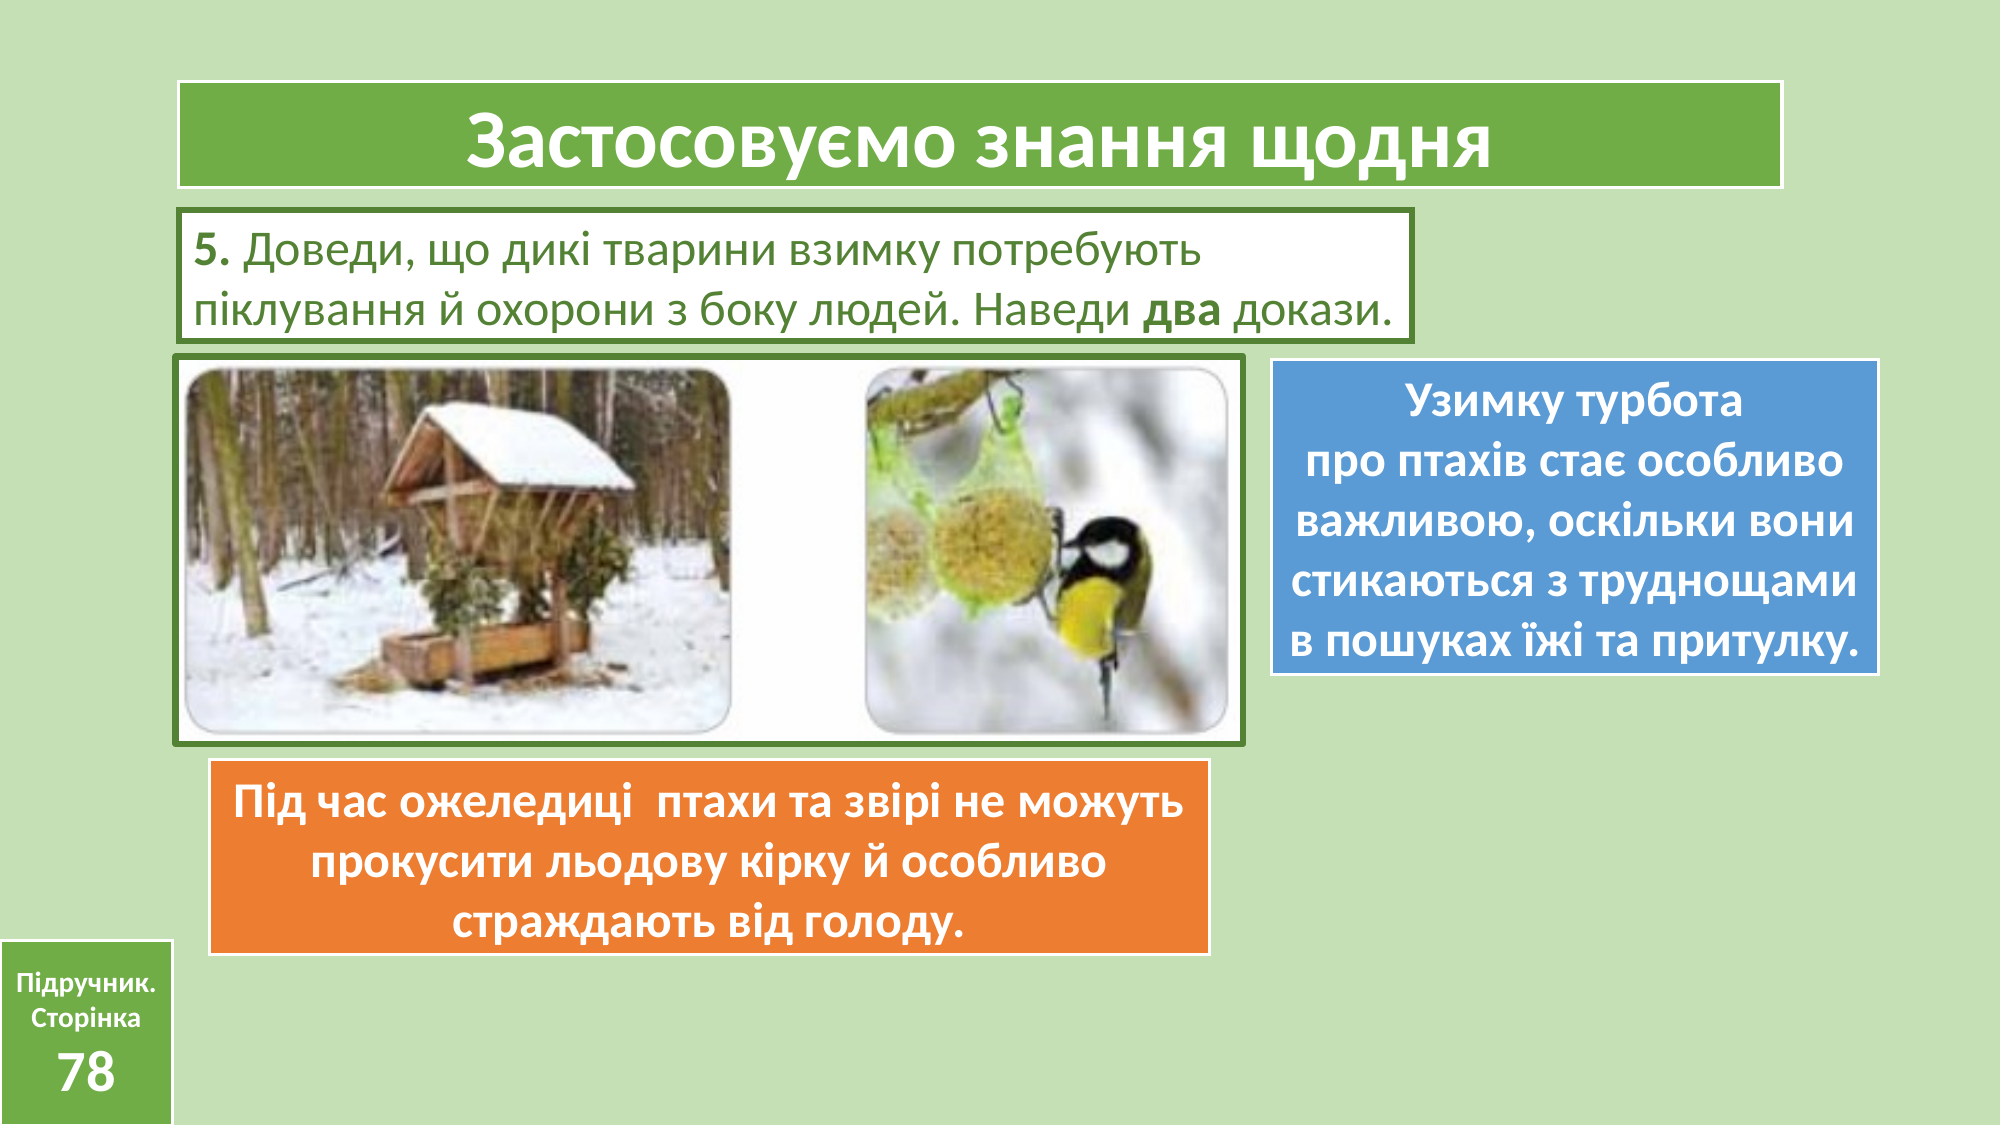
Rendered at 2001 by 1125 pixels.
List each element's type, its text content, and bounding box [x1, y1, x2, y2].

picture [178, 359, 1240, 741]
text_box Узимку турбота про птахів стає особливо важливою, оскільки вони стикаються з труднощами в пошуках їжі та притулку. [1270, 358, 1880, 676]
text_box 5. Доведи, що дикі тварини взимку потребують піклування й охорони з боку людей. Наведи два докази. [178, 209, 1413, 342]
text_box Під час ожеледиці птахи та звірі не можуть прокусити льодову кірку й особливо страждають від голоду. [208, 758, 1211, 956]
text_box Застосовуємо знання щодня [177, 80, 1784, 189]
text_box Підручник. Сторінка 78 [0, 939, 174, 1125]
